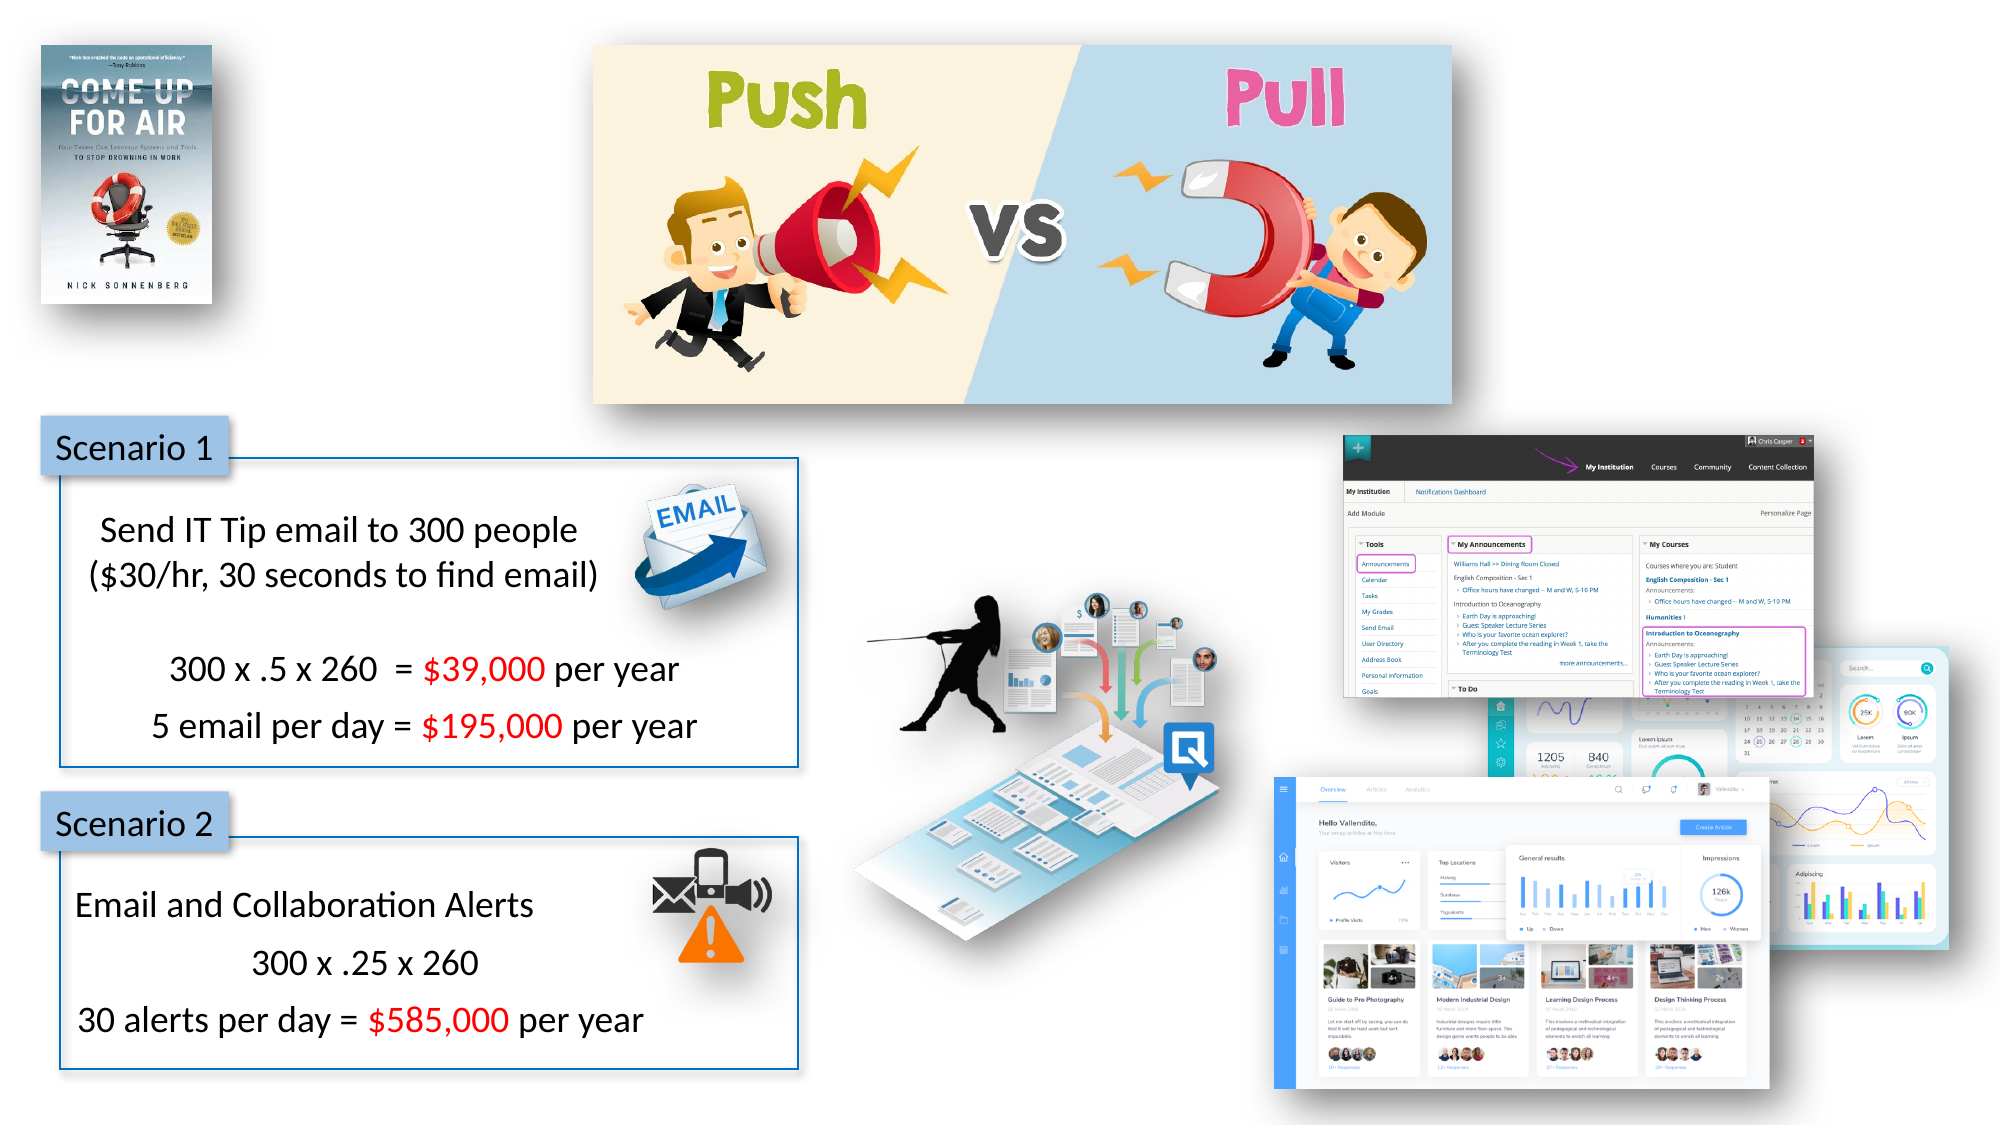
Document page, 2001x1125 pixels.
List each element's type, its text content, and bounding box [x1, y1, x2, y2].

picture [1274, 435, 1949, 1089]
picture [593, 45, 1452, 404]
picture [41, 45, 212, 304]
text_box Scenario 2 [40, 791, 229, 851]
picture [643, 840, 779, 969]
text_box [59, 836, 799, 1070]
text_box [59, 457, 799, 768]
picture [852, 587, 1220, 941]
picture [635, 479, 767, 611]
text_box Scenario 1 [40, 415, 229, 476]
